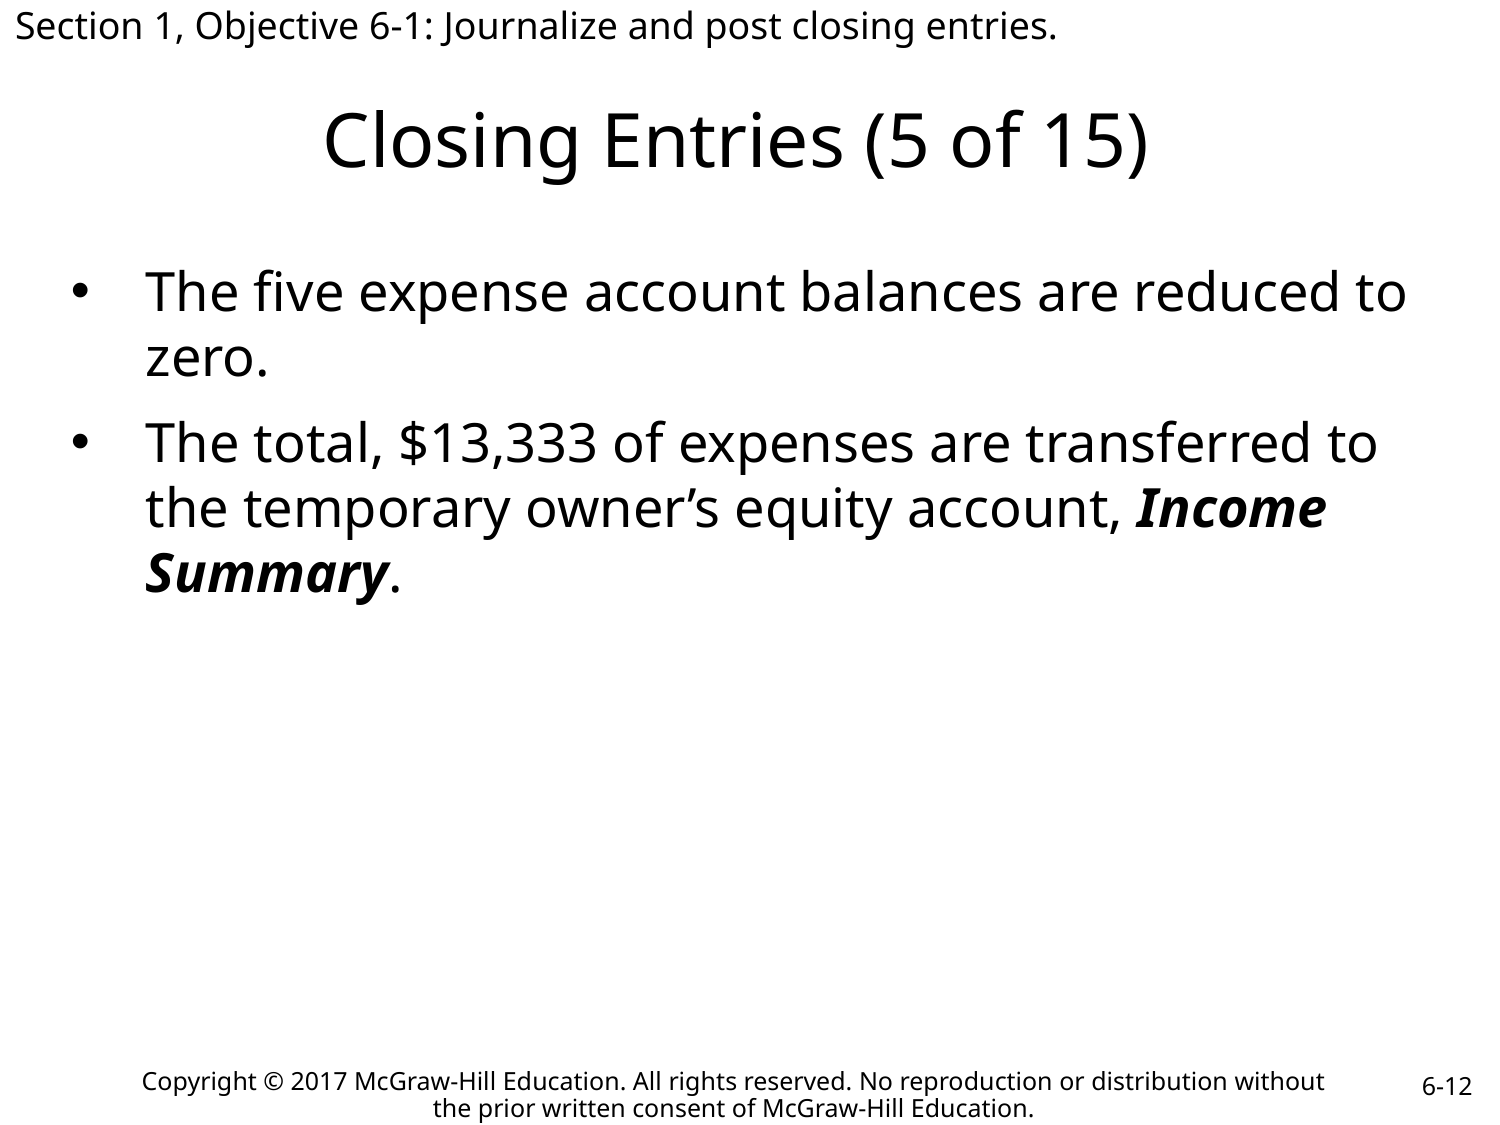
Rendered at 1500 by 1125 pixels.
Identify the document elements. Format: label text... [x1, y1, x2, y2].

list The five expense account balances are reduced to zero. The total, $13,333 of expenses are transferred to the temporary owner’s equity account, Income Summary. [55, 249, 1432, 1038]
list Section 1, Objective 6-1: Journalize and post closing entries. [0, 0, 1500, 60]
title Closing Entries (5 of 15) [59, 75, 1432, 213]
